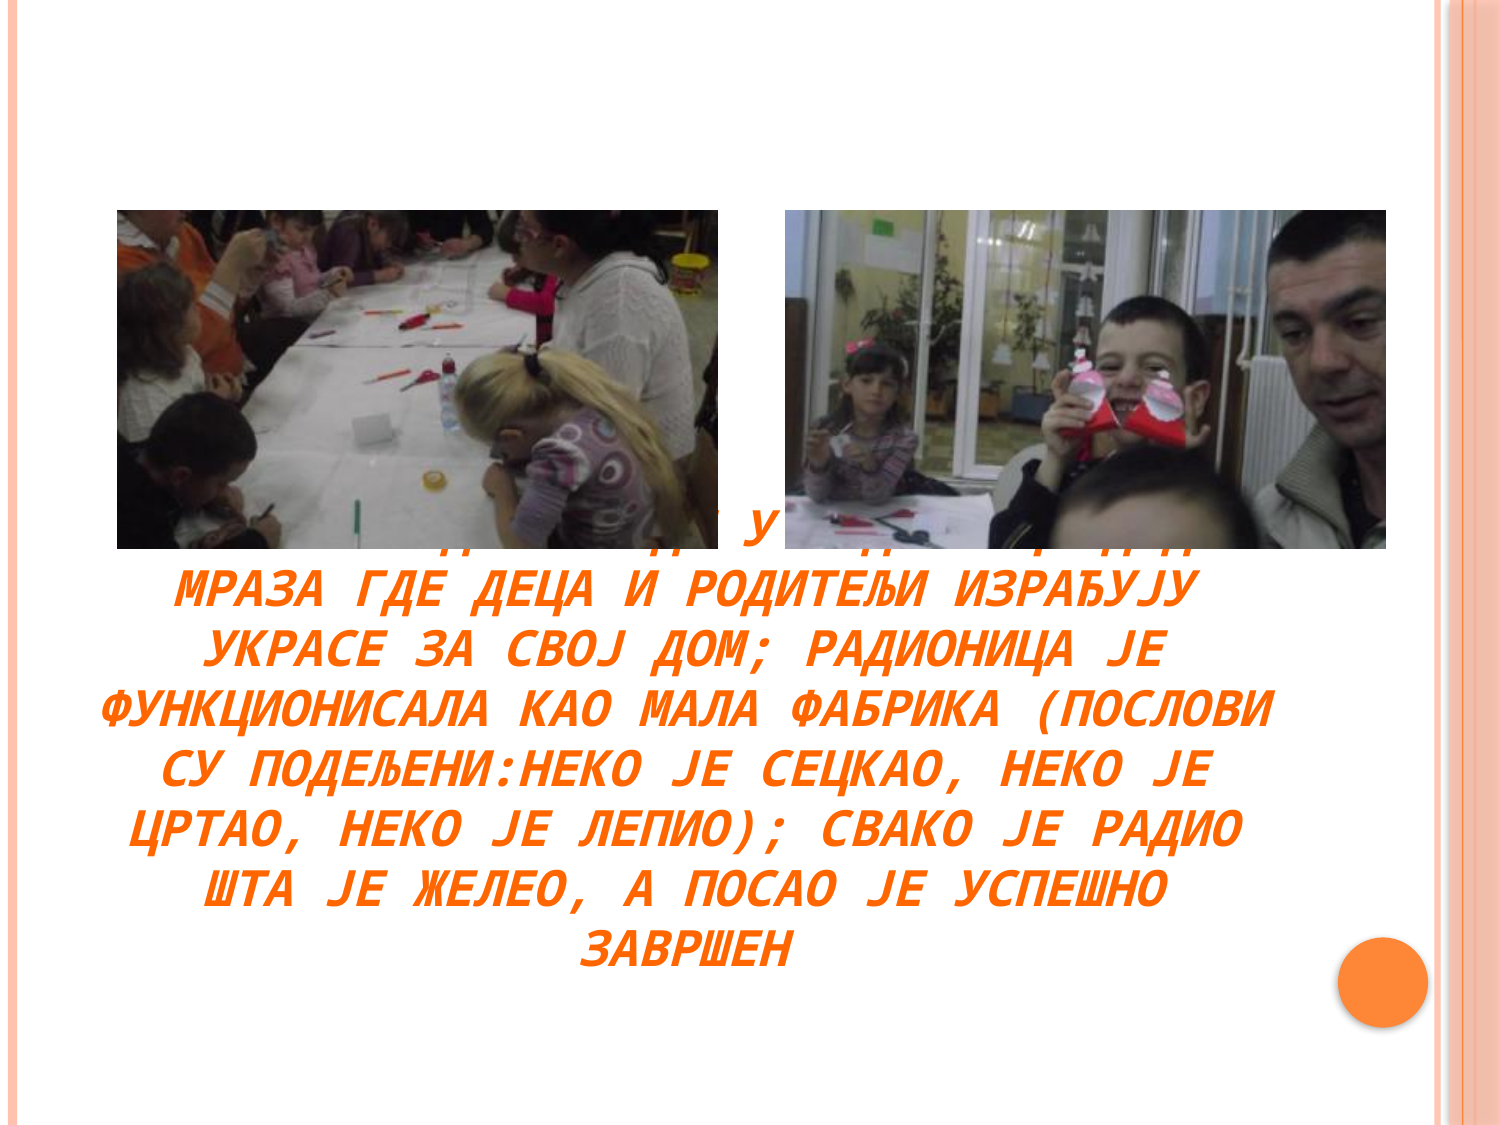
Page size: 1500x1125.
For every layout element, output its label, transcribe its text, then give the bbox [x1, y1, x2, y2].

title Машта нас даље води у радионицу Деда Мраза где деца и родитељи израђују украсе за свој дом; радионица је функционисала као мала фабрика (послови су подељени:неко је сецкао, неко је цртао, неко је лепио); свако је радио шта је желео, а посао је успешно завршен [70, 597, 1296, 985]
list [116, 210, 718, 549]
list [784, 210, 1386, 549]
